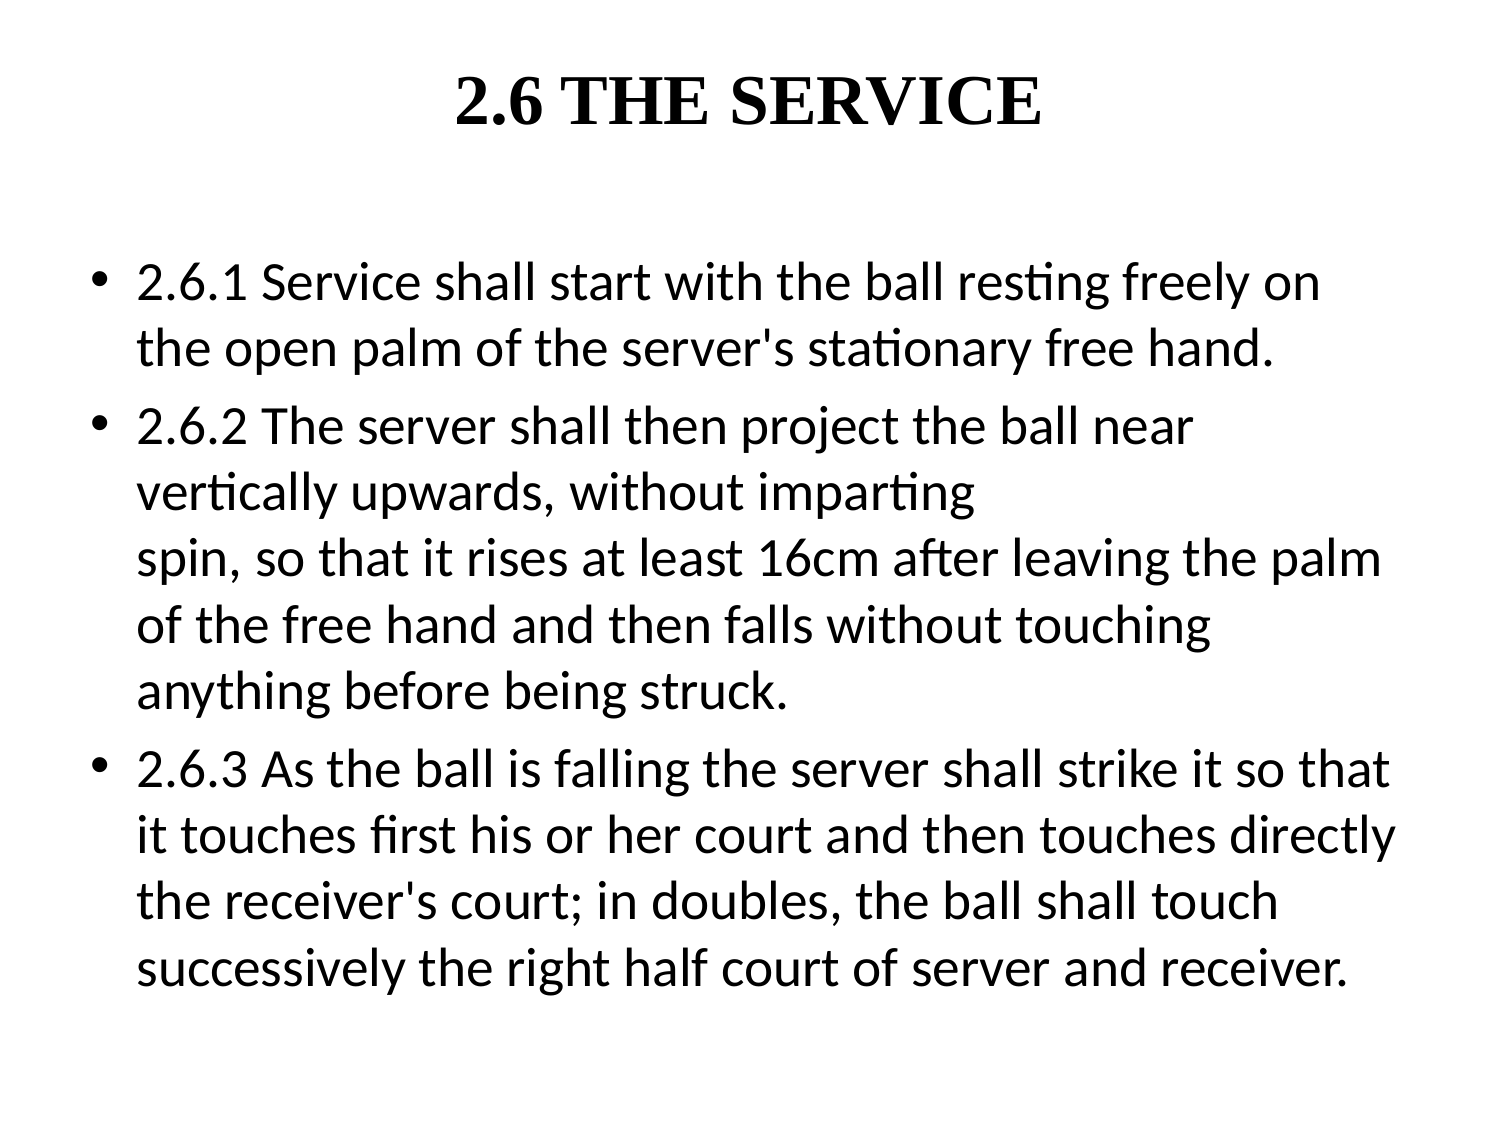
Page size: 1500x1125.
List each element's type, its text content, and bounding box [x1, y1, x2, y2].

list 2.6.1 Service shall start with the ball resting freely on the open palm of the server's stationary free hand. 2.6.2 The server shall then project the ball near vertically upwards, without imparting spin, so that it rises at least 16cm after leaving the palm of the free hand and then falls without touching anything before being struck. 2.6.3 As the ball is falling the server shall strike it so that it touches first his or her court and then touches directly the receiver's court; in doubles, the ball shall touch successively the right half court of server and receiver. [75, 237, 1425, 1038]
title 2.6 THE SERVICE [75, 45, 1425, 233]
